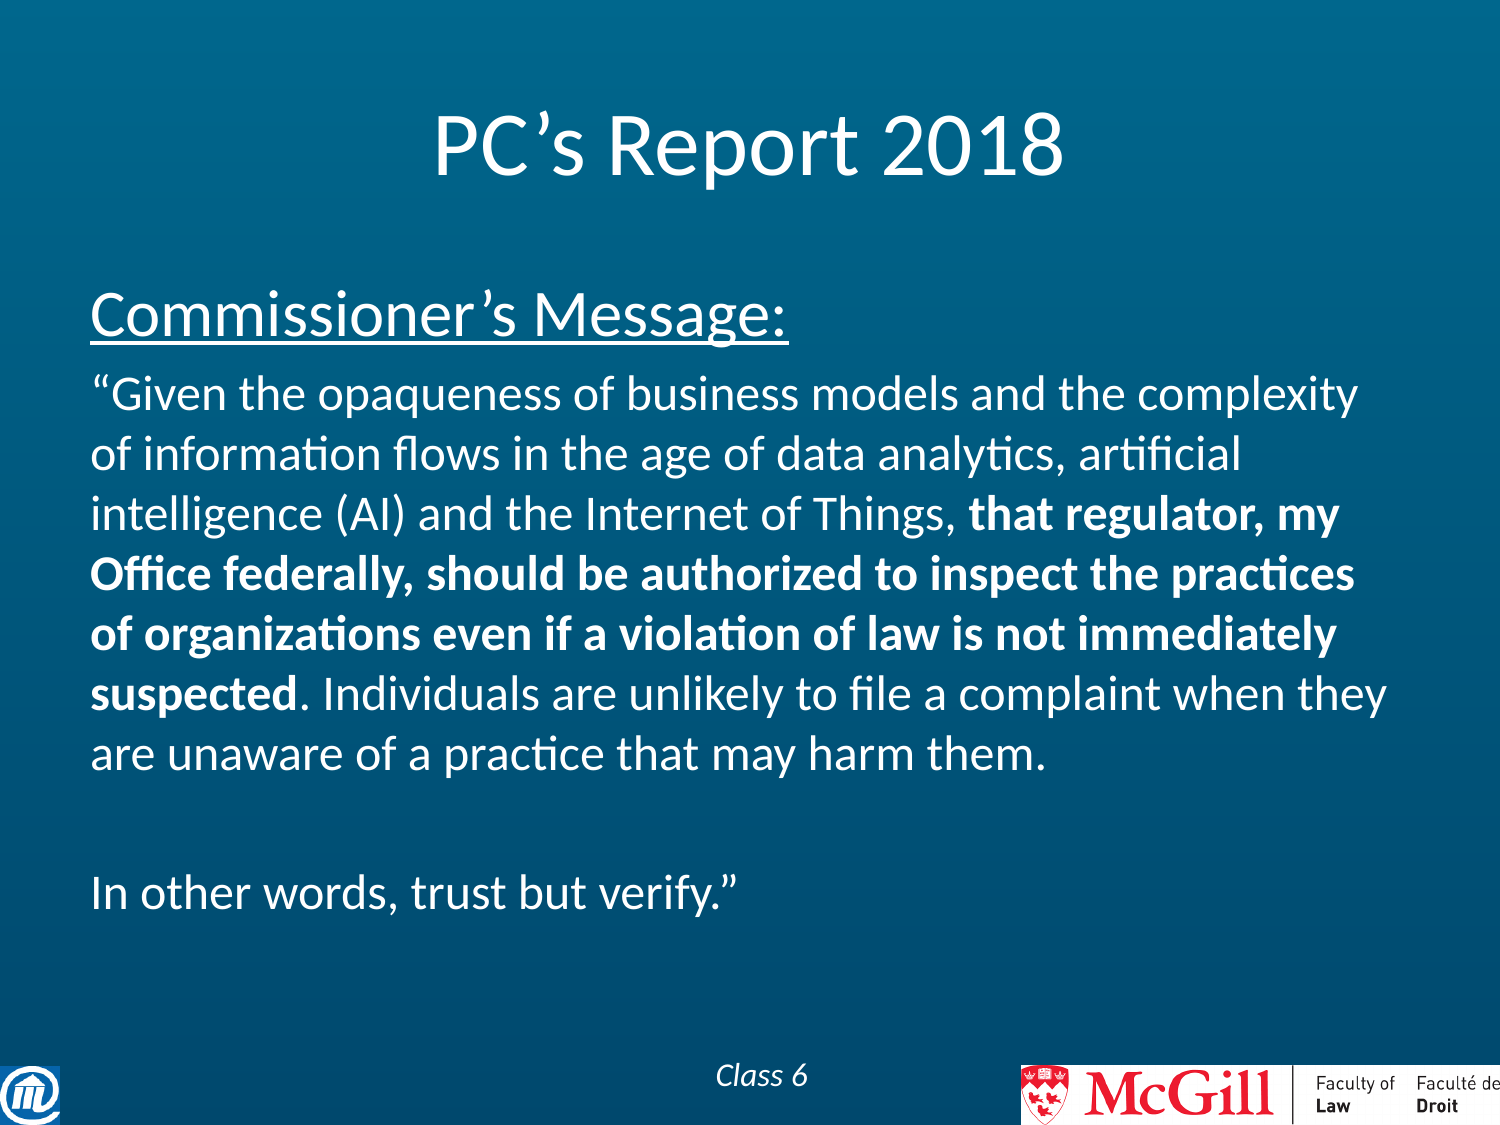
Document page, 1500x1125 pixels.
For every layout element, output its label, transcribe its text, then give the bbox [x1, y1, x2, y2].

picture [0, 1067, 59, 1125]
footer Class 6 [490, 1042, 1034, 1103]
list Commissioner’s Message: “Given the opaqueness of business models and the complexity of information flows in the age of data analytics, artificial intelligence (AI) and the Internet of Things, that regulator, my Office federally, should be authorized to inspect the practices of organizations even if a violation of law is not immediately suspected. Individuals are unlikely to file a complaint when they are unaware of a practice that may harm them. In other words, trust but verify.” [75, 262, 1425, 1005]
title PC’s Report 2018 [75, 45, 1425, 233]
picture [1022, 1066, 1500, 1125]
